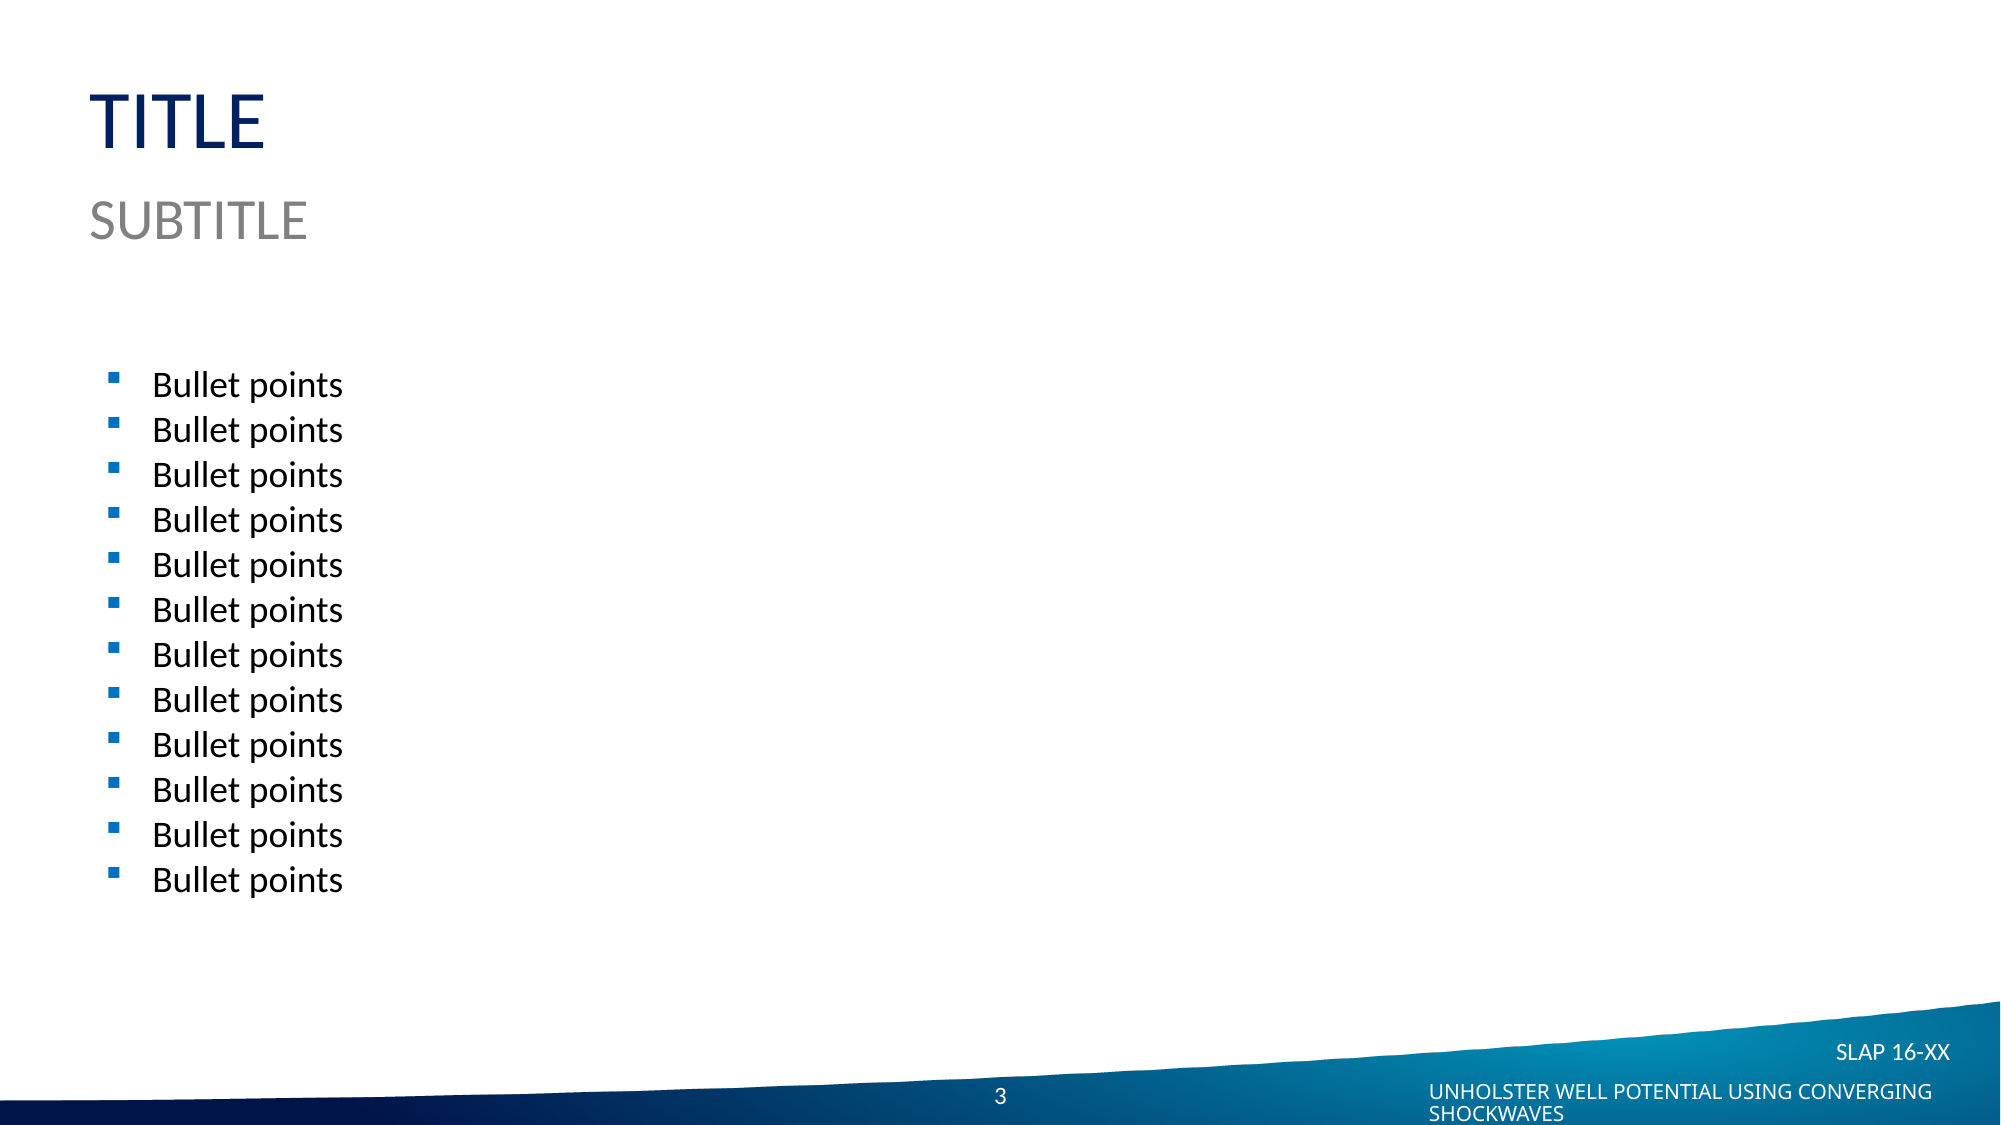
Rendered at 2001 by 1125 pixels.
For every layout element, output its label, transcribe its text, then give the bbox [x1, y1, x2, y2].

picture [0, 0, 2001, 1125]
picture [1443, 1109, 1453, 1120]
text_box Bullet points Bullet points Bullet points Bullet points Bullet points Bullet points Bullet points Bullet points Bullet points Bullet points Bullet points Bullet points [90, 352, 966, 908]
text_box SLAP 16-XX [1817, 1028, 1975, 1073]
slide_number 2 [961, 1065, 1022, 1125]
text_box UNHOLSTER WELL POTENTIAL USING CONVERGING SHOCKWAVES [1414, 1073, 2000, 1109]
text_box TITLE [74, 57, 1022, 173]
text_box SUBTITLE [74, 173, 935, 259]
